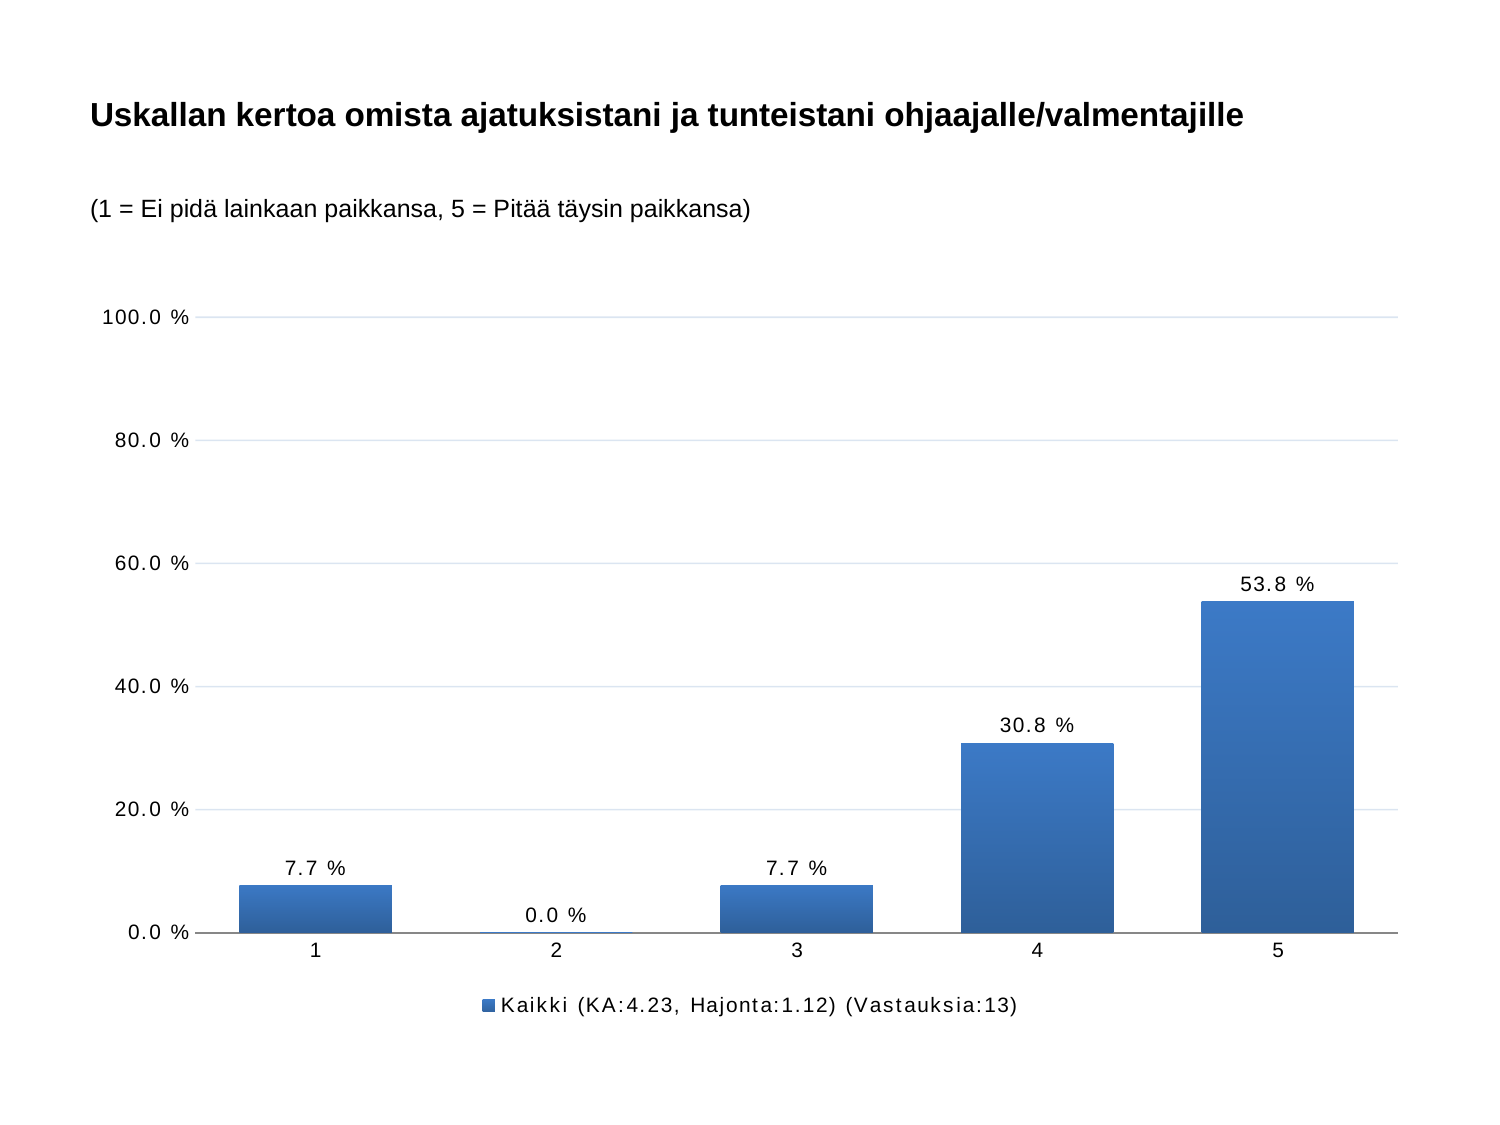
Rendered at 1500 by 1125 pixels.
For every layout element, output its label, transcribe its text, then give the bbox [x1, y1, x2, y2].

chart [74, 290, 1426, 1024]
title Uskallan kertoa omista ajatuksistani ja tunteistani ohjaajalle/valmentajille [75, 54, 1425, 173]
list (1 = Ei pidä lainkaan paikkansa, 5 = Pitää täysin paikkansa) [75, 184, 1425, 274]
